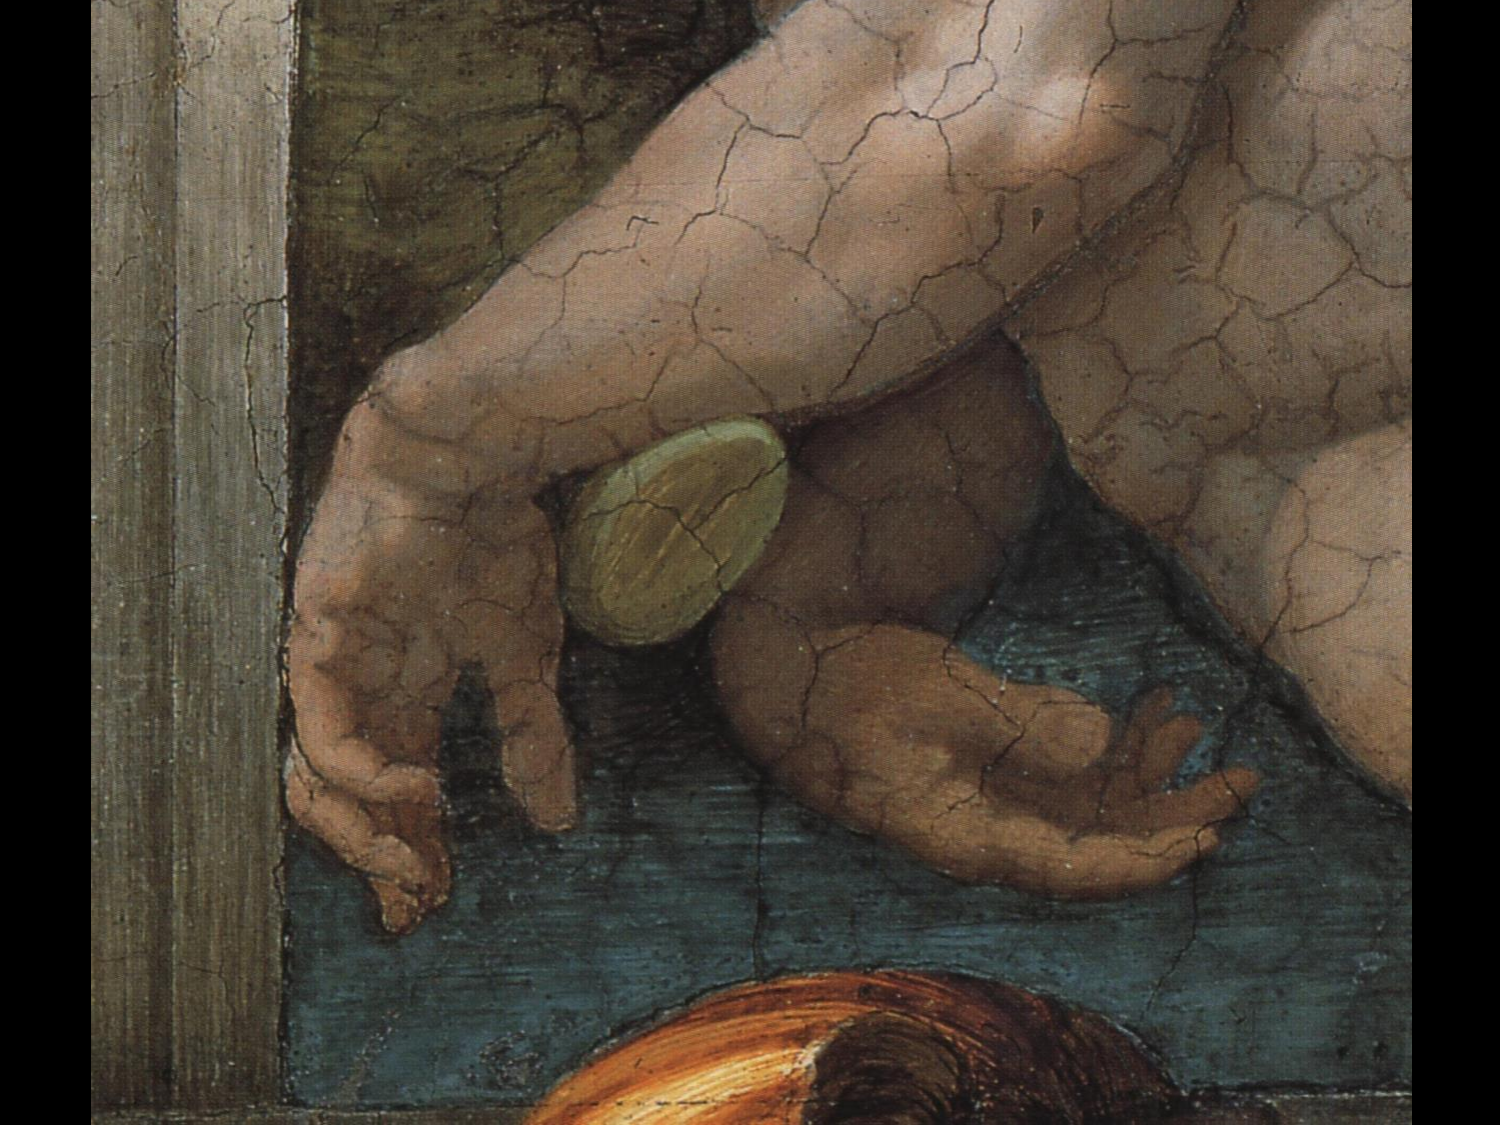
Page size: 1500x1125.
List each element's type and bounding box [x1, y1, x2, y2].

picture [91, 0, 1412, 1125]
